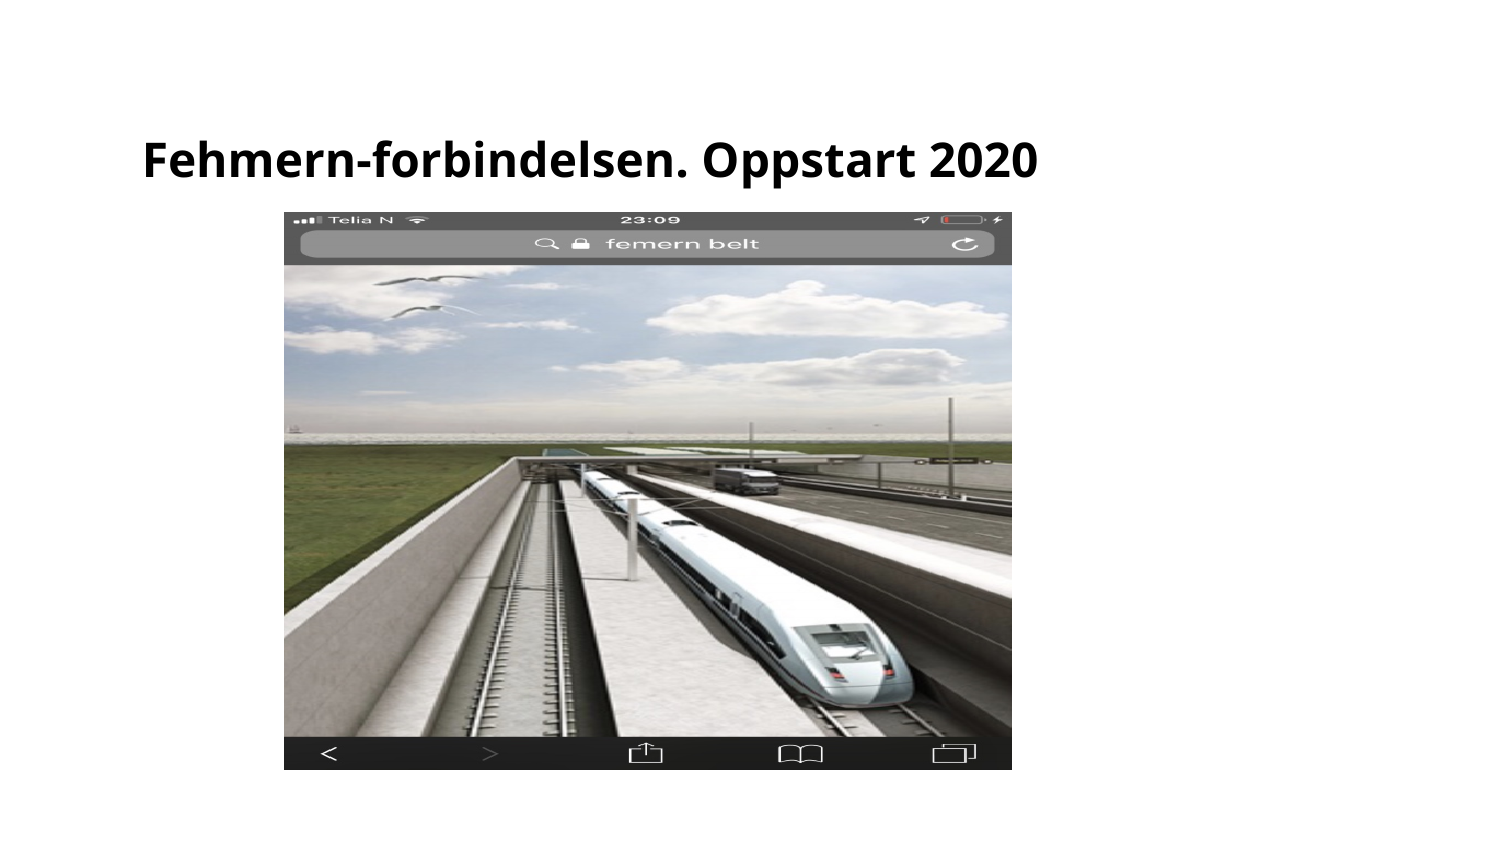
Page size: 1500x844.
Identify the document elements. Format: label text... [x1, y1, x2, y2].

title Fehmern-forbindelsen. Oppstart 2020 [114, 121, 1288, 213]
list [284, 212, 1012, 770]
